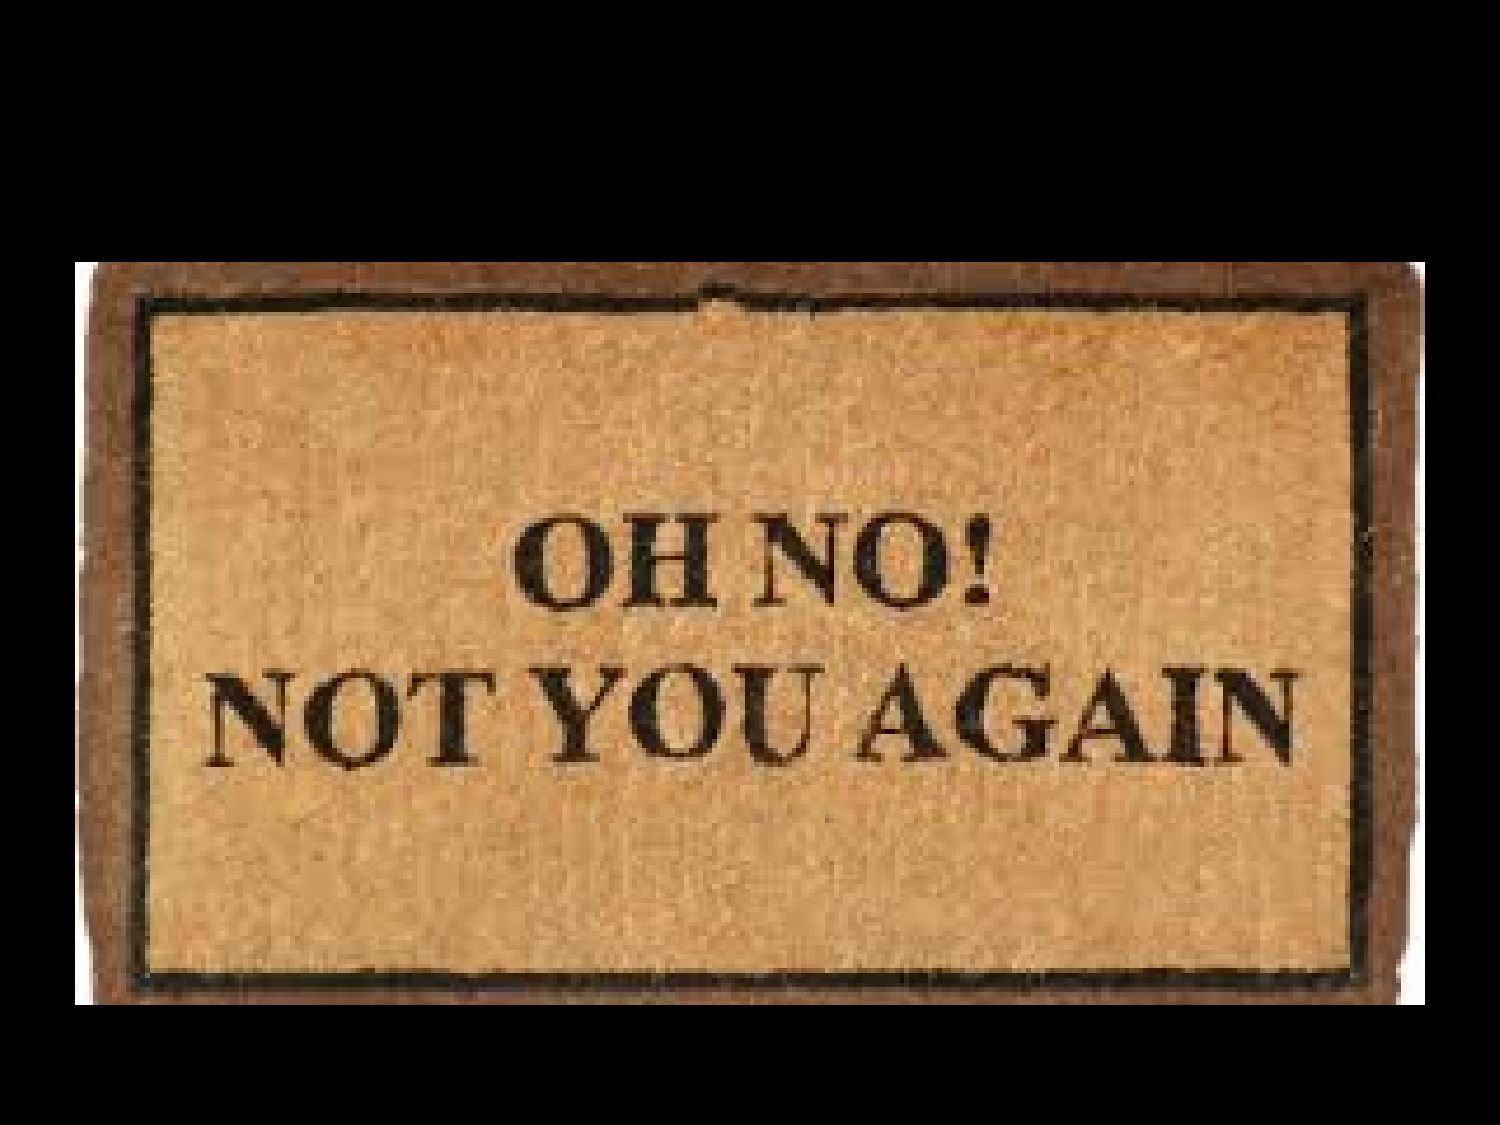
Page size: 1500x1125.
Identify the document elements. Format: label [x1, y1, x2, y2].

list [74, 262, 1426, 1006]
